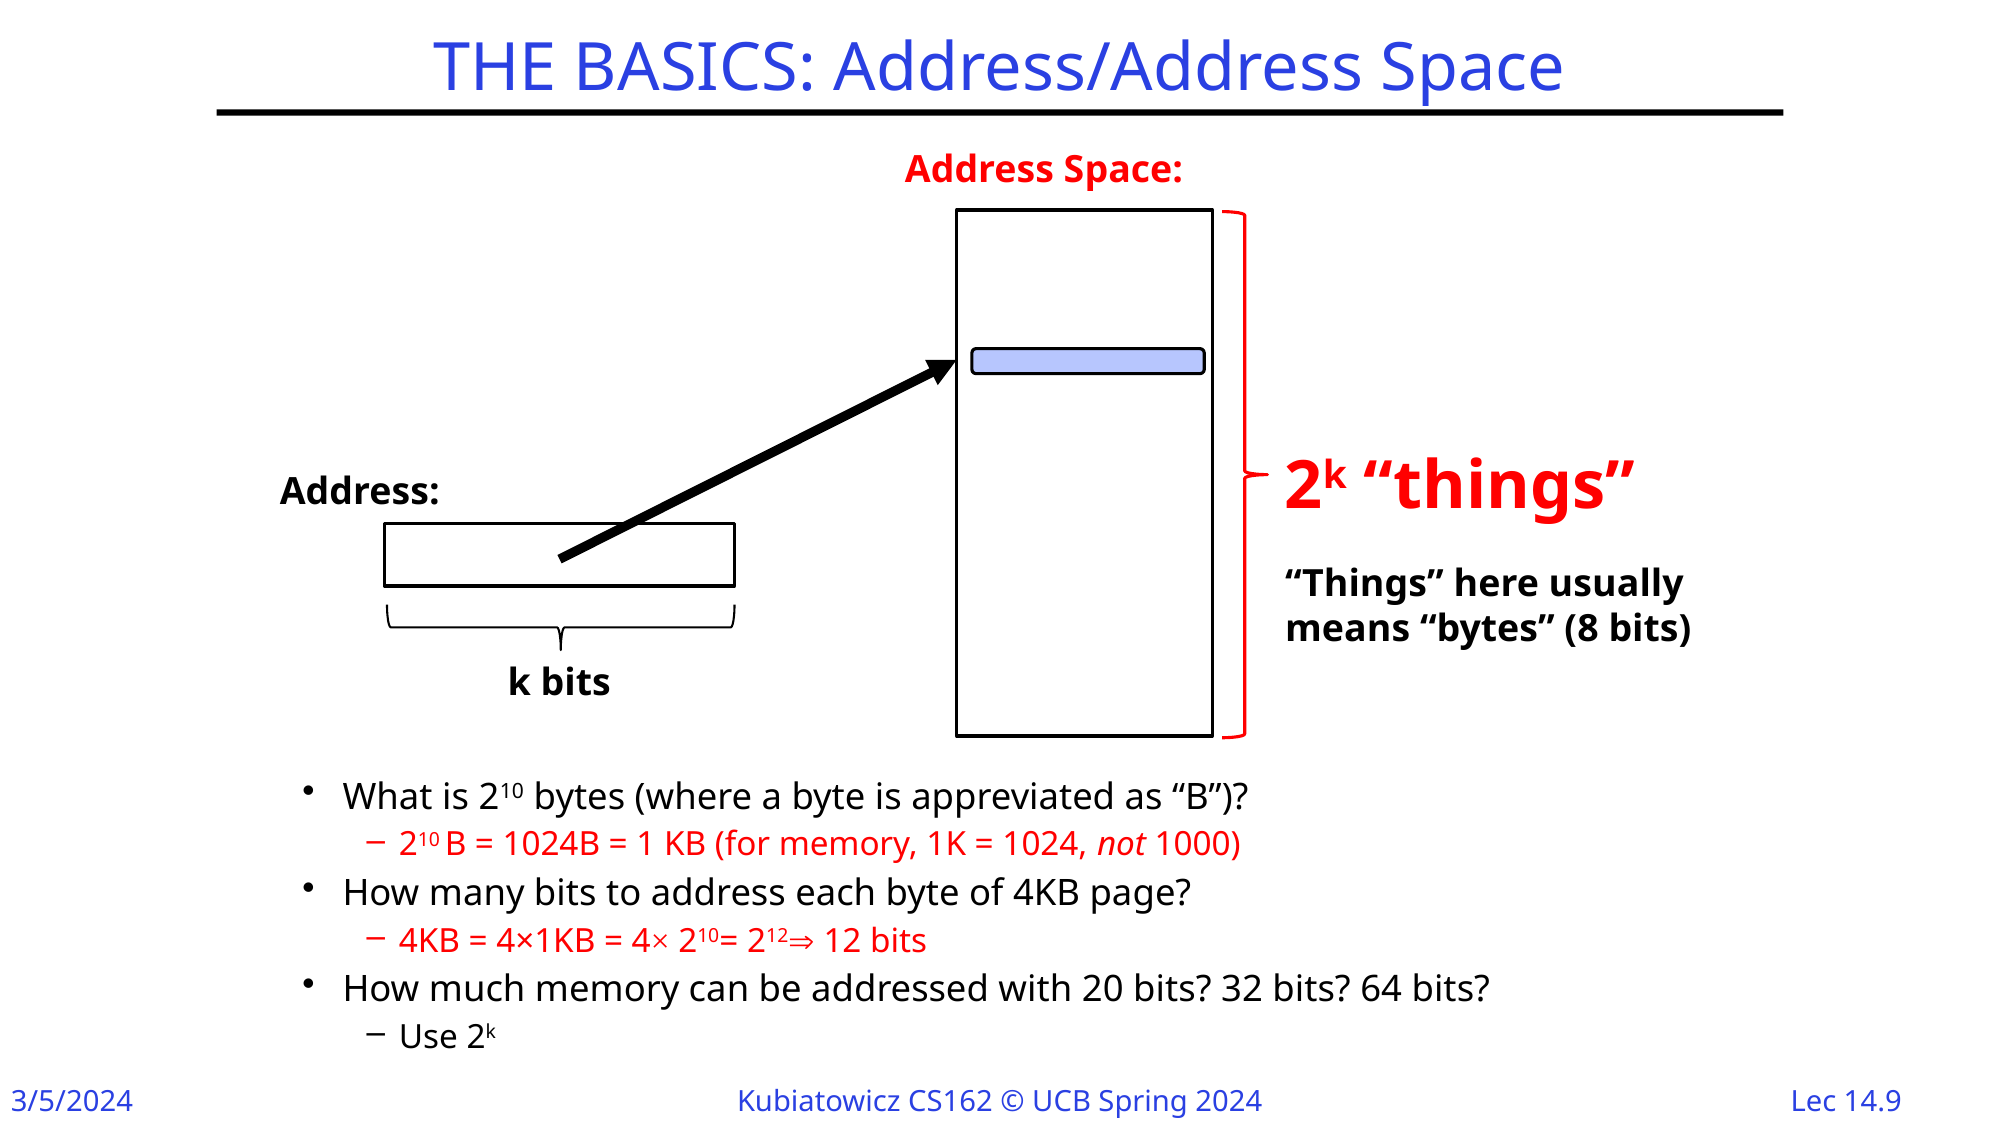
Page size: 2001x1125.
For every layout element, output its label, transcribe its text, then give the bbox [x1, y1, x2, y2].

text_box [559, 359, 957, 560]
title THE BASICS: Address/Address Space [375, 24, 1625, 113]
text_box [956, 209, 1213, 737]
list What is 210 bytes (where a byte is appreviated as “B”)? 210 B = 1024B = 1 KB (for memory, 1K = 1024, not 1000) How many bits to address each byte of 4KB page? 4KB = 4×1KB = 4× 210= 212 12 bits How much memory can be addressed with 20 bits? 32 bits? 64 bits? Use 2k [287, 770, 1711, 1065]
text_box [386, 604, 735, 651]
text_box k bits [492, 650, 626, 710]
text_box Address Space: [890, 137, 1199, 198]
text_box [971, 348, 1205, 374]
text_box 2k “things” [1269, 434, 1651, 529]
text_box Address: [264, 459, 455, 520]
text_box [1222, 211, 1268, 738]
text_box [384, 523, 735, 587]
text_box “Things” here usually means “bytes” (8 bits) [1270, 551, 1707, 657]
